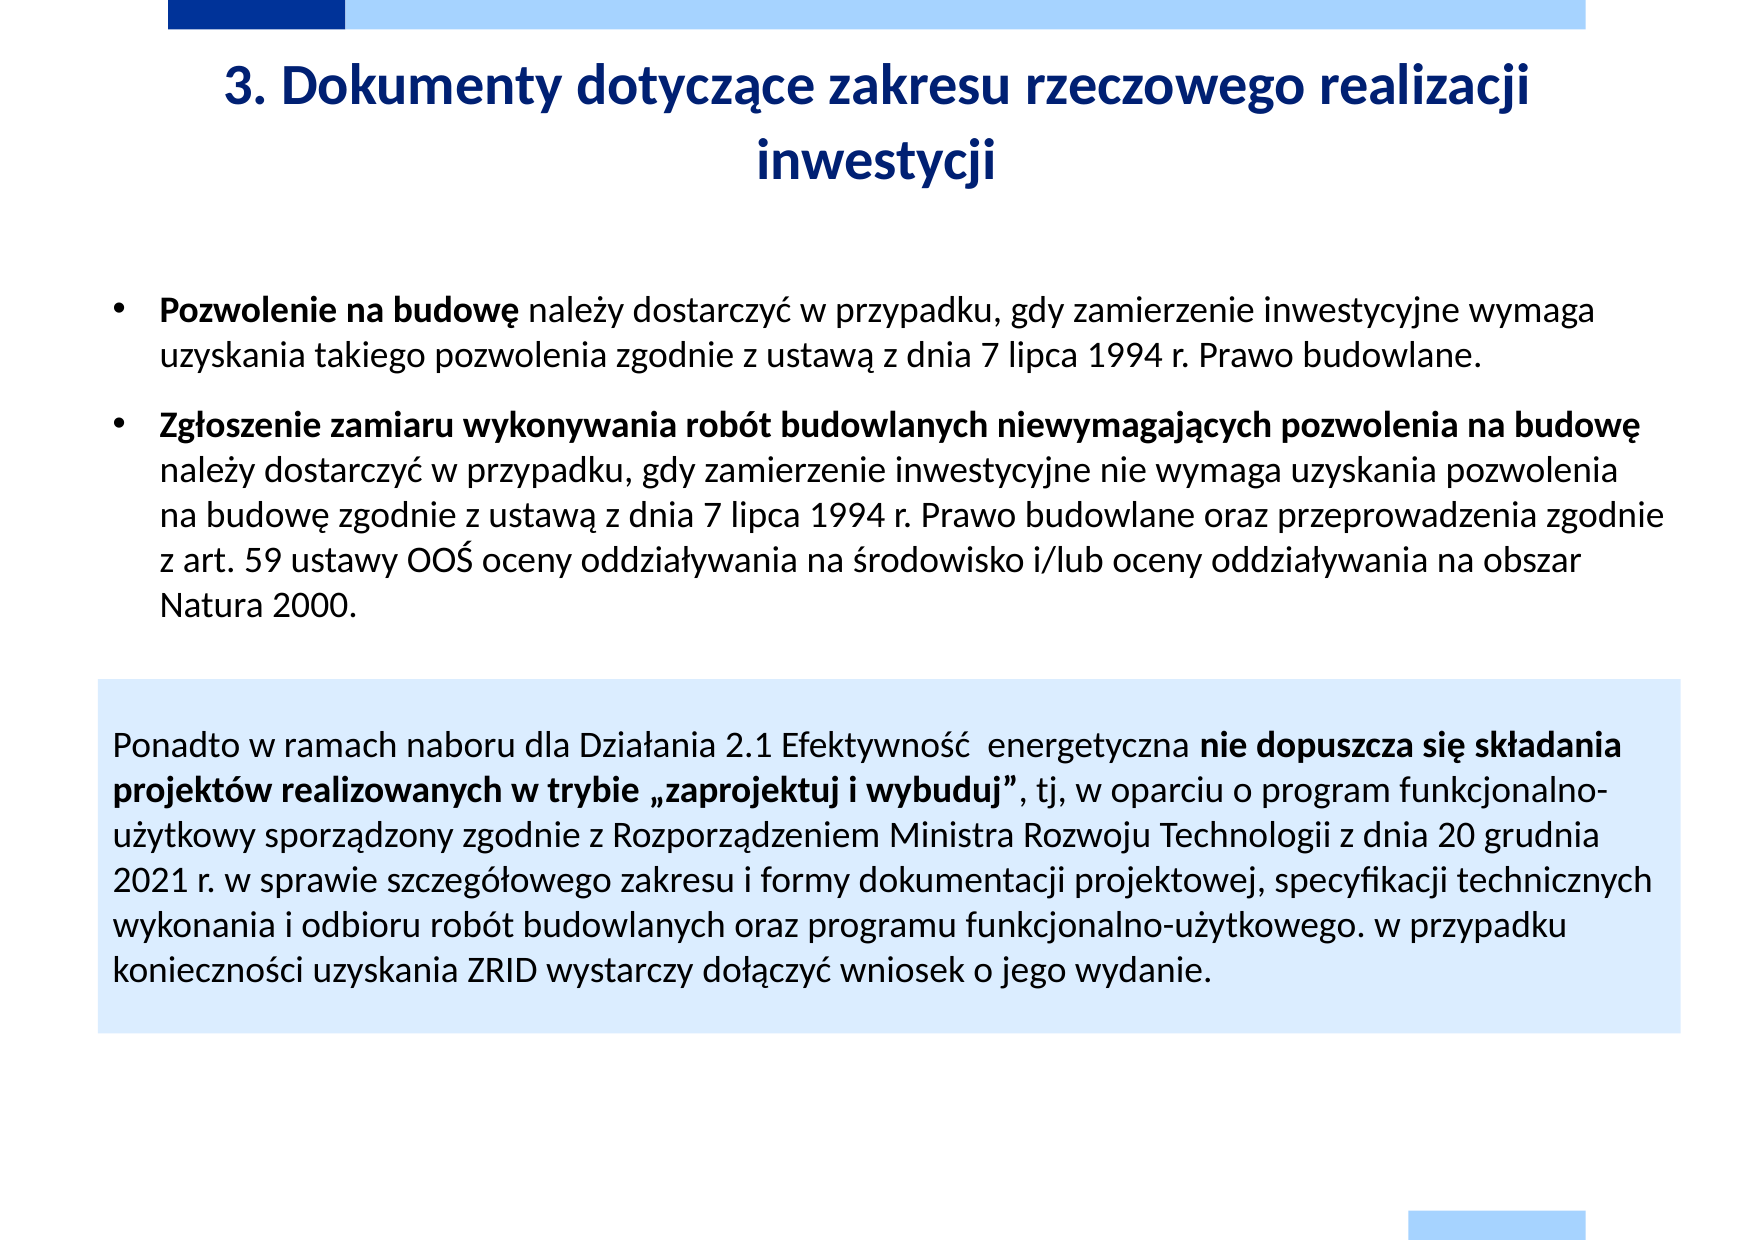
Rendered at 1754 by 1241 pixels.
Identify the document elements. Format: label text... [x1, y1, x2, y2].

title 3. Dokumenty dotyczące zakresu rzeczowego realizacji inwestycji [168, 41, 1586, 219]
text_box [97, 678, 1682, 1034]
text_box Pozwolenie na budowę należy dostarczyć w przypadku, gdy zamierzenie inwestycyjne wymaga uzyskania takiego pozwolenia zgodnie z ustawą z dnia 7 lipca 1994 r. Prawo budowlane. Zgłoszenie zamiaru wykonywania robót budowlanych niewymagających pozwolenia na budowę należy dostarczyć w przypadku, gdy zamierzenie inwestycyjne nie wymaga uzyskania pozwolenia na budowę zgodnie z ustawą z dnia 7 lipca 1994 r. Prawo budowlane oraz przeprowadzenia zgodnie z art. 59 ustawy OOŚ oceny oddziaływania na środowisko i/lub oceny oddziaływania na obszar Natura 2000. Ponadto w ramach naboru dla Działania 2.1 Efektywność energetyczna nie dopuszcza się składania projektów realizowanych w trybie „zaprojektuj i wybuduj”, tj, w oparciu o program funkcjonalno-użytkowy sporządzony zgodnie z Rozporządzeniem Ministra Rozwoju Technologii z dnia 20 grudnia 2021 r. w sprawie szczegółowego zakresu i formy dokumentacji projektowej, specyfikacji technicznych wykonania i odbioru robót budowlanych oraz programu funkcjonalno-użytkowego. w przypadku konieczności uzyskania ZRID wystarczy dołączyć wniosek o jego wydanie. [97, 277, 1681, 998]
